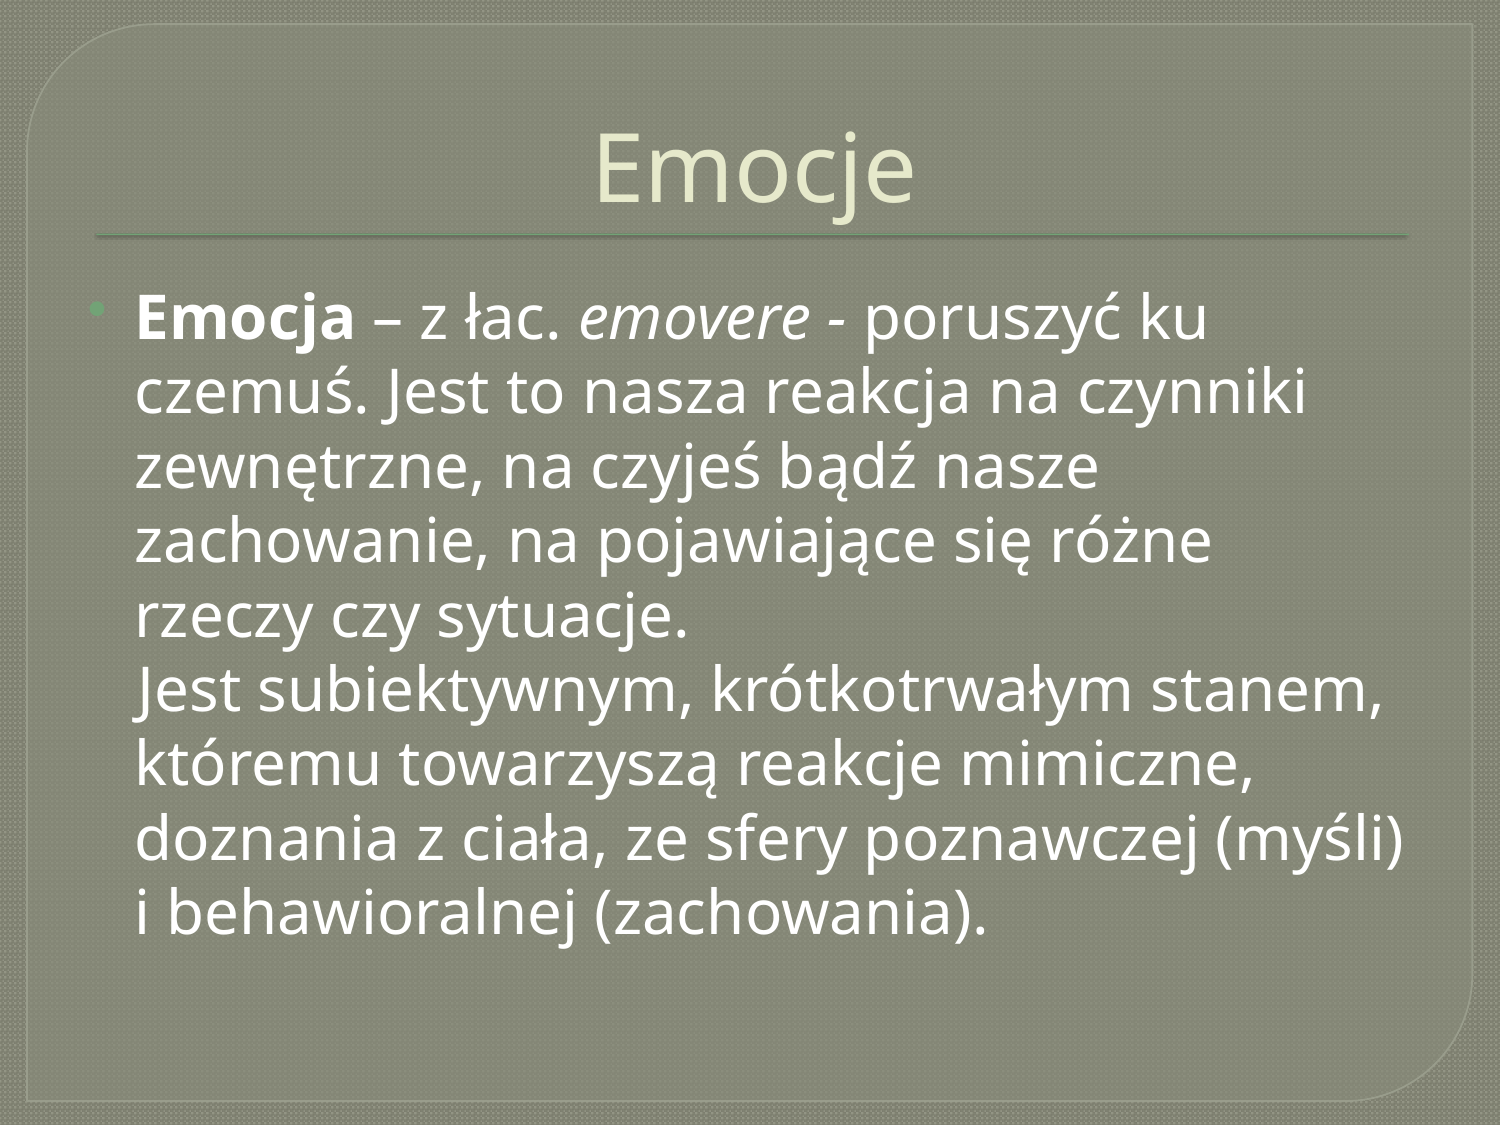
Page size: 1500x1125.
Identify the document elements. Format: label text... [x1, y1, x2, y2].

list Emocja – z łac. emovere - poruszyć ku czemuś. Jest to nasza reakcja na czynniki zewnętrzne, na czyjeś bądź nasze zachowanie, na pojawiające się różne rzeczy czy sytuacje. Jest subiektywnym, krótkotrwałym stanem, któremu towarzyszą reakcje mimiczne, doznania z ciała, ze sfery poznawczej (myśli) i behawioralnej (zachowania). [75, 270, 1425, 1013]
title Emocje [75, 41, 1425, 230]
